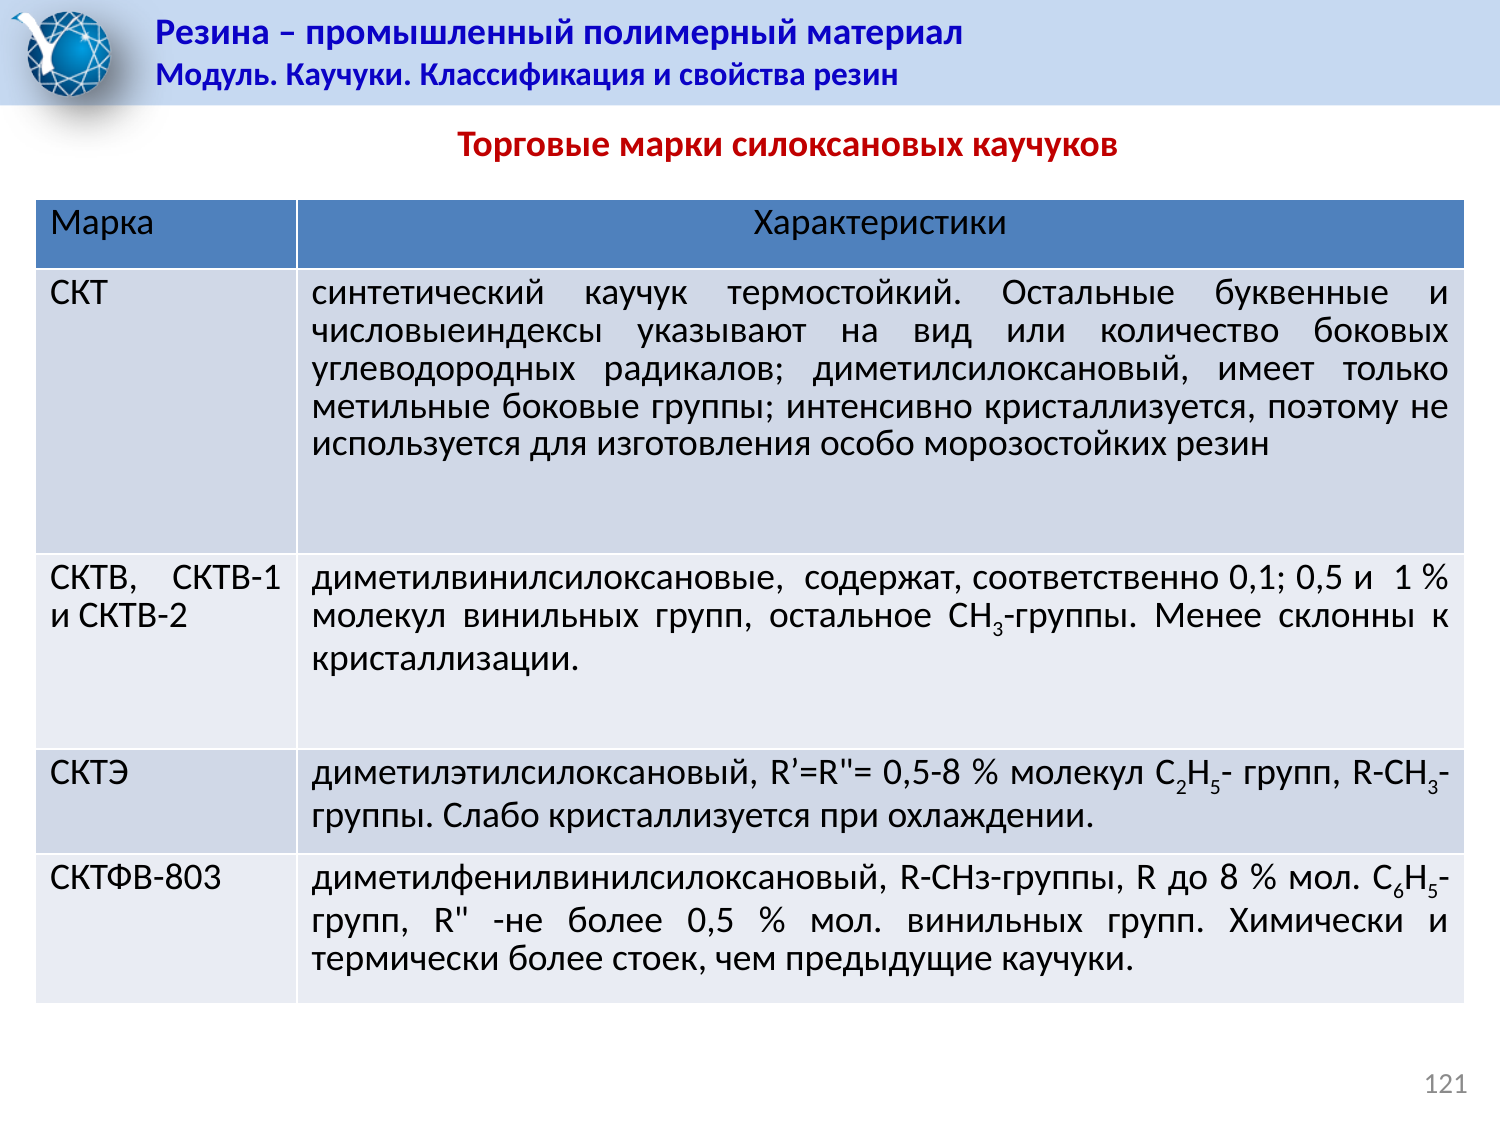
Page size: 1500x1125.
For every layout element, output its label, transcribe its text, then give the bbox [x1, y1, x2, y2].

table_cell диметилэтилсилоксановый, R’=R"= 0,5-8 % молекул С2Н5- групп, R-СН3-группы. Слабо кристаллизуется при охлаждении. [298, 750, 1464, 853]
table_cell СКТВ, СКТВ-1 и СКТВ-2 [36, 555, 296, 748]
table_header Характеристики [298, 200, 1464, 268]
table_header Марка [36, 200, 296, 268]
table_cell СКТФВ-803 [36, 855, 296, 1003]
title Торговые марки силоксановых каучуков [175, 114, 1401, 178]
slide_number 121 [1382, 1039, 1483, 1125]
table_cell синтетический каучук термостойкий. Остальные буквенные и числовыеиндексы указывают на вид или количество боковых углеводородных радикалов; диметилсилоксановый, имеет только метильные боковые группы; интенсивно кристаллизуется, поэтому не используется для изготовления особо морозостойких резин [298, 270, 1464, 553]
table_cell диметилфенилвинилсилоксановый, R-СНз-группы, R до 8 % мол. С6Н5-групп, R" -не более 0,5 % мол. винильных групп. Химически и термически более стоек, чем предыдущие каучуки. [298, 855, 1464, 1003]
table_cell СКТ [36, 270, 296, 553]
table_cell СКТЭ [36, 750, 296, 853]
table_cell диметилвинилсилоксановые, содержат, соответственно 0,1; 0,5 и 1 % молекул винильных групп, остальное СH3-группы. Менее склонны к кристаллизации. [298, 555, 1464, 748]
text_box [0, 0, 1500, 106]
